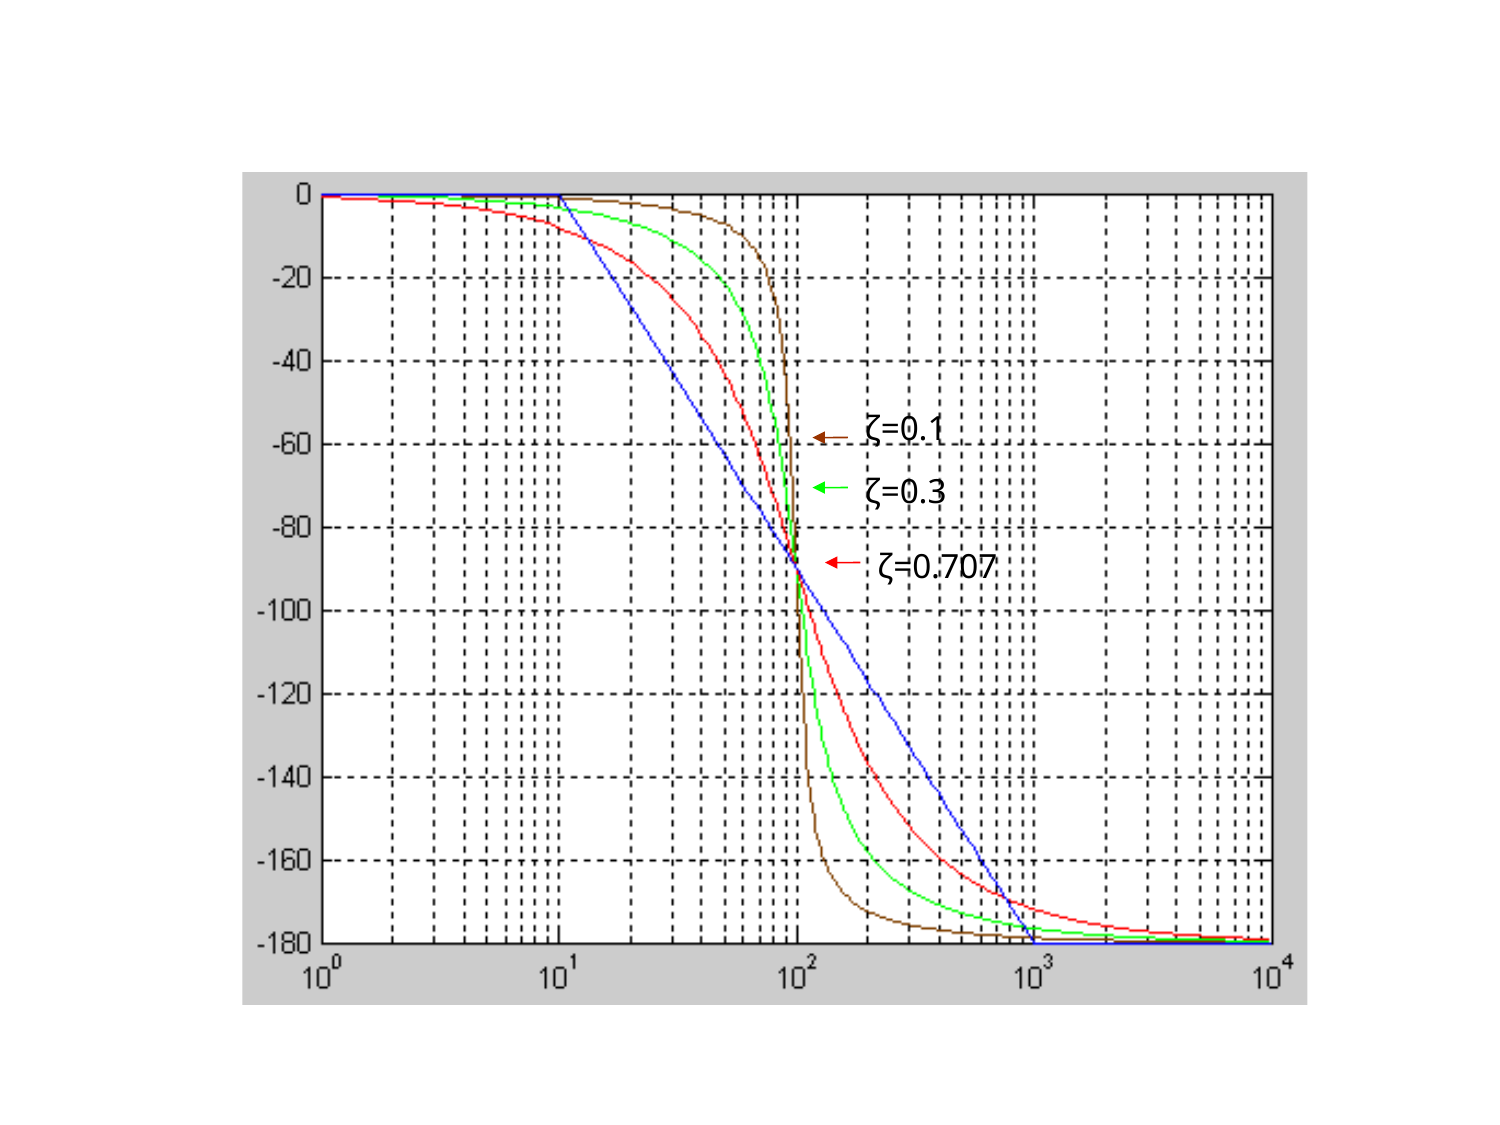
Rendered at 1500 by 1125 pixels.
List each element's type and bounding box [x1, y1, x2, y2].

picture [242, 172, 1308, 1006]
